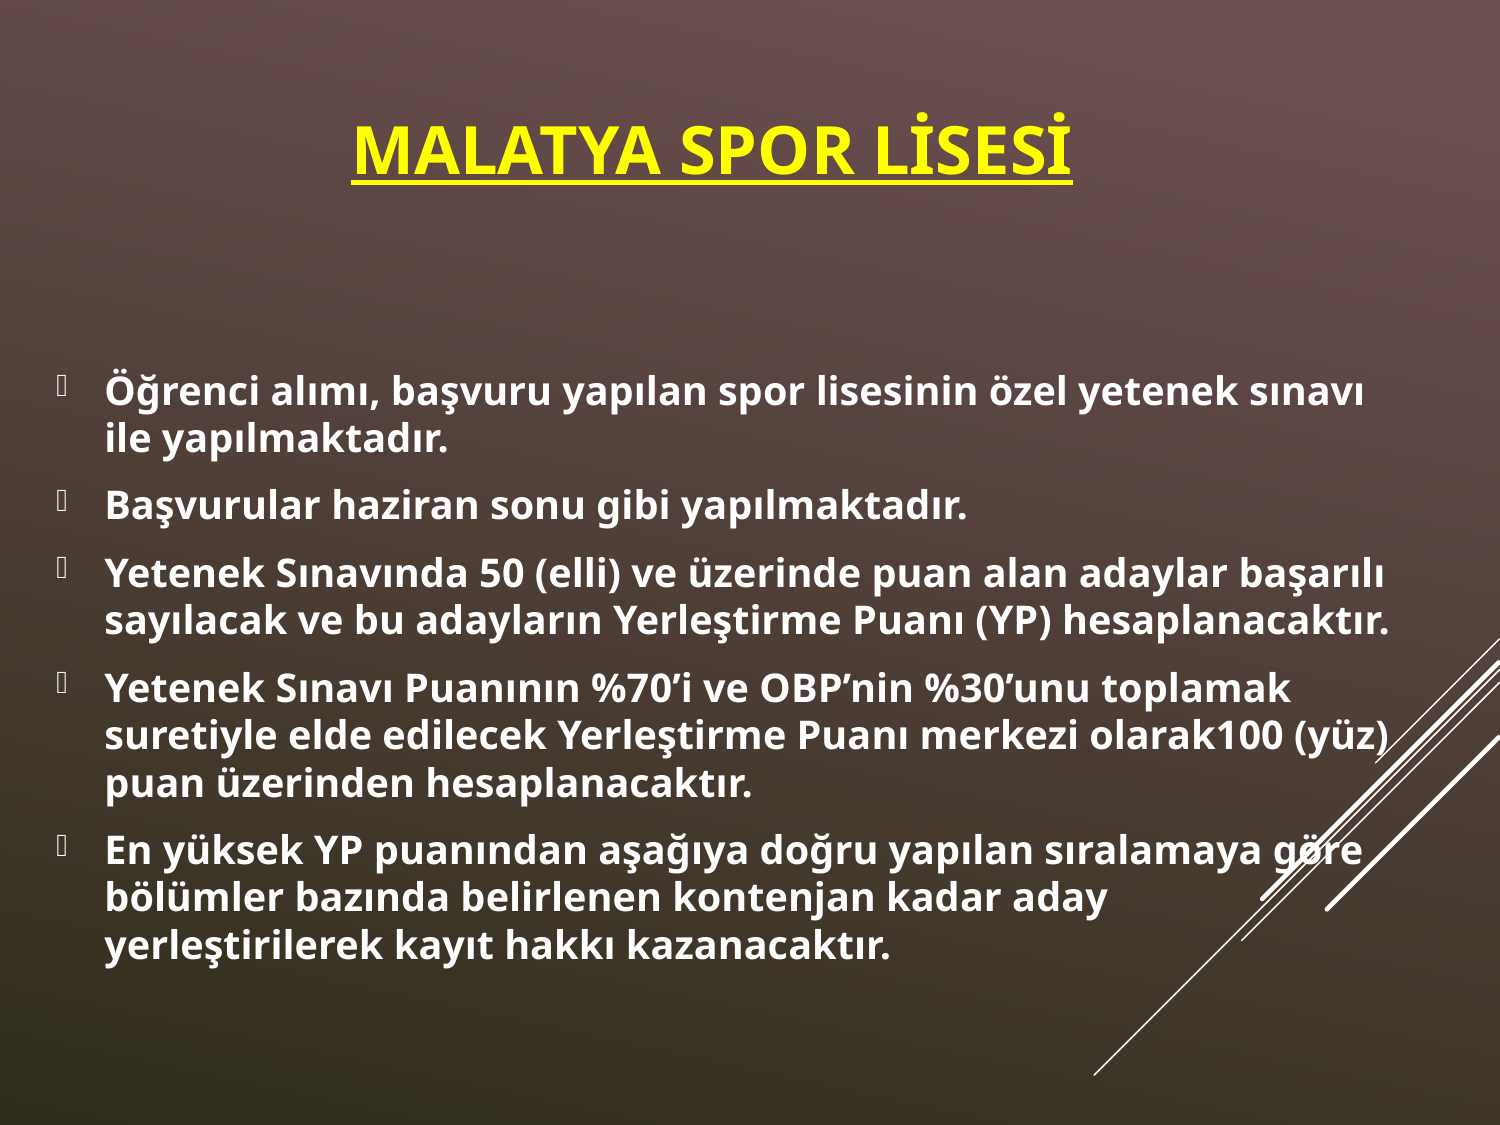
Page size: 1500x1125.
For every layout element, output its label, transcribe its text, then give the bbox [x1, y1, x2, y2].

title Malatya Spor lisesi [336, 23, 1412, 274]
list Öğrenci alımı, başvuru yapılan spor lisesinin özel yetenek sınavı ile yapılmaktadır. Başvurular haziran sonu gibi yapılmaktadır. Yetenek Sınavında 50 (elli) ve üzerinde puan alan adaylar başarılı sayılacak ve bu adayların Yerleştirme Puanı (YP) hesaplanacaktır. Yetenek Sınavı Puanının %70’i ve OBP’nin %30’unu toplamak suretiyle elde edilecek Yerleştirme Puanı merkezi olarak100 (yüz) puan üzerinden hesaplanacaktır. En yüksek YP puanından aşağıya doğru yapılan sıralamaya göre bölümler bazında belirlenen kontenjan kadar aday yerleştirilerek kayıt hakkı kazanacaktır. [41, 290, 1412, 1012]
